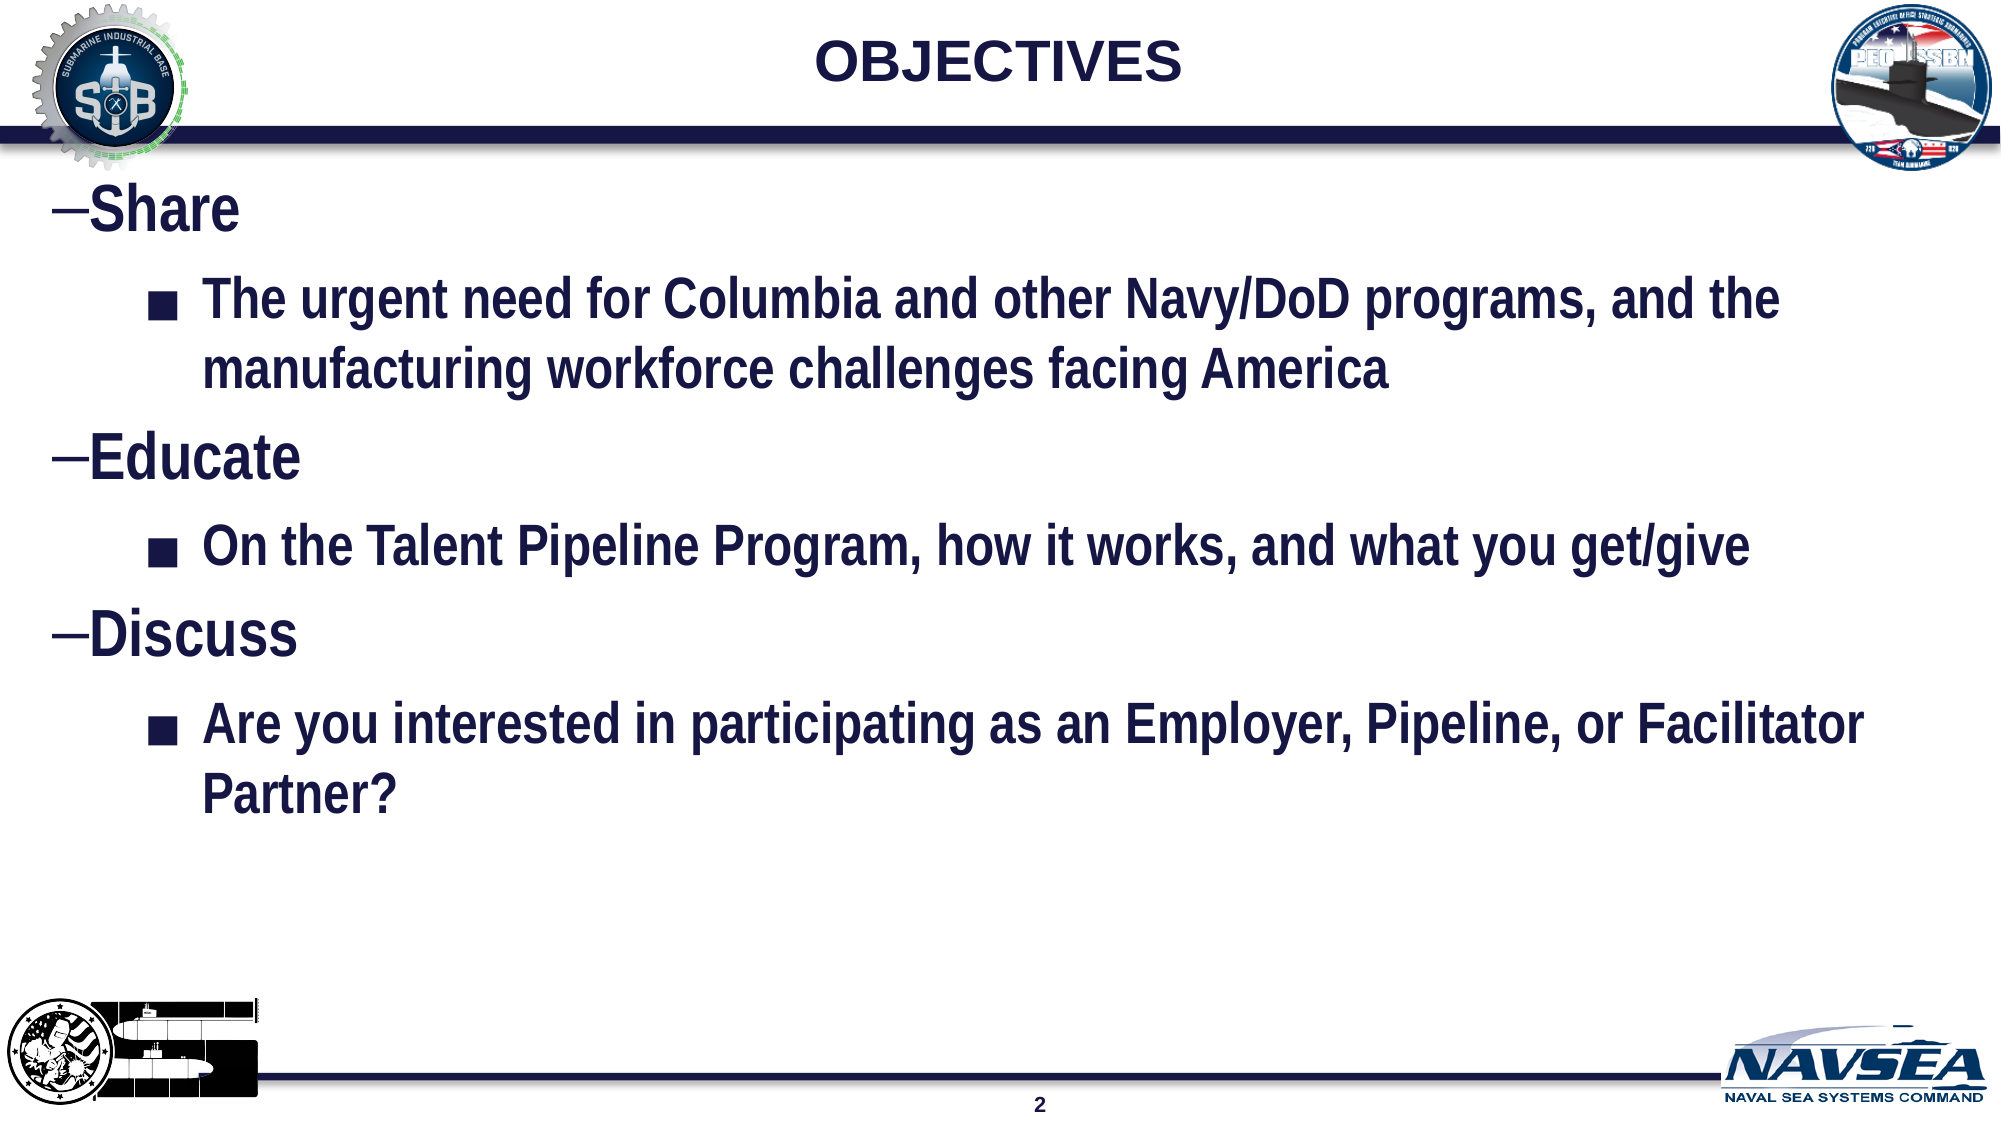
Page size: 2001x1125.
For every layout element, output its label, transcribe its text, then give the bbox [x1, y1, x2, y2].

picture [1721, 1025, 1987, 1105]
picture [1831, 4, 1992, 171]
title OBJECTIVES [175, 14, 1823, 114]
picture [7, 998, 259, 1105]
list Share The urgent need for Columbia and other Navy/DoD programs, and the manufacturing workforce challenges facing America Educate On the Talent Pipeline Program, how it works, and what you get/give Discuss Are you interested in participating as an Employer, Pipeline, or Facilitator Partner? [37, 170, 1953, 992]
picture [32, 4, 199, 171]
slide_number 2 [924, 1078, 1156, 1125]
